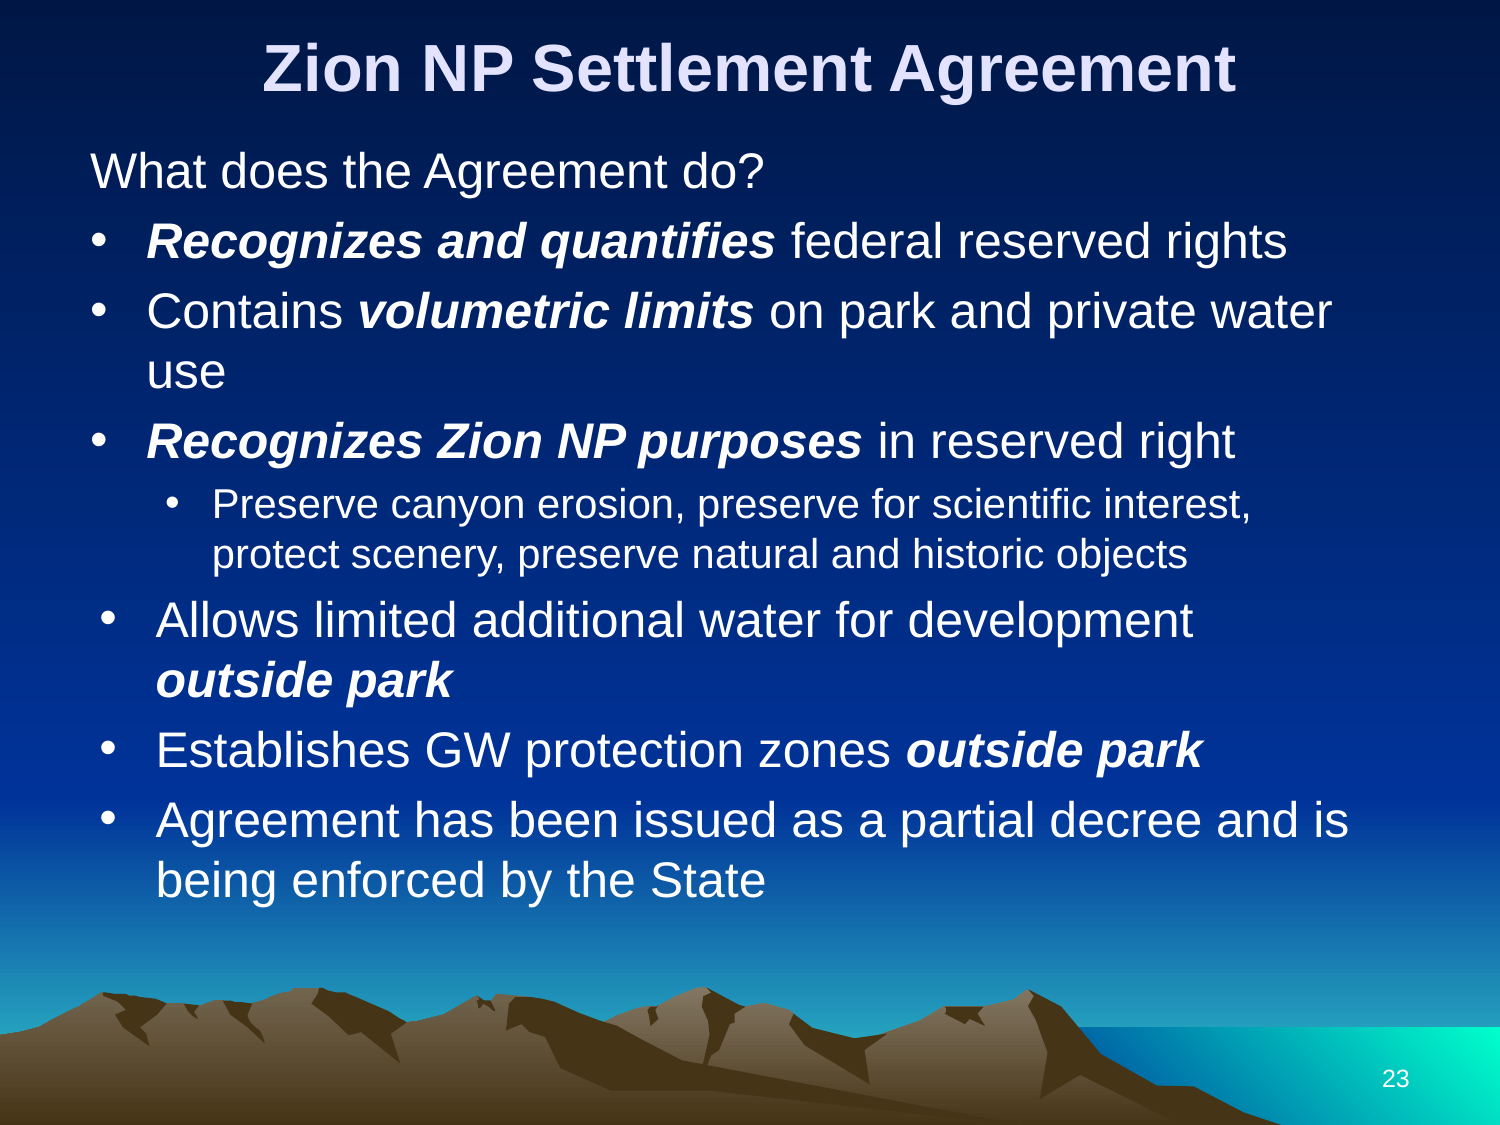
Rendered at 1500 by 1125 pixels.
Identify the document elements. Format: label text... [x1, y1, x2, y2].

slide_number 23 [1074, 1024, 1426, 1101]
title Zion NP Settlement Agreement [74, 3, 1426, 126]
list What does the Agreement do? Recognizes and quantifies federal reserved rights Contains volumetric limits on park and private water use Recognizes Zion NP purposes in reserved right Preserve canyon erosion, preserve for scientific interest, protect scenery, preserve natural and historic objects Allows limited additional water for development outside park Establishes GW protection zones outside park Agreement has been issued as a partial decree and is being enforced by the State [74, 131, 1401, 1019]
